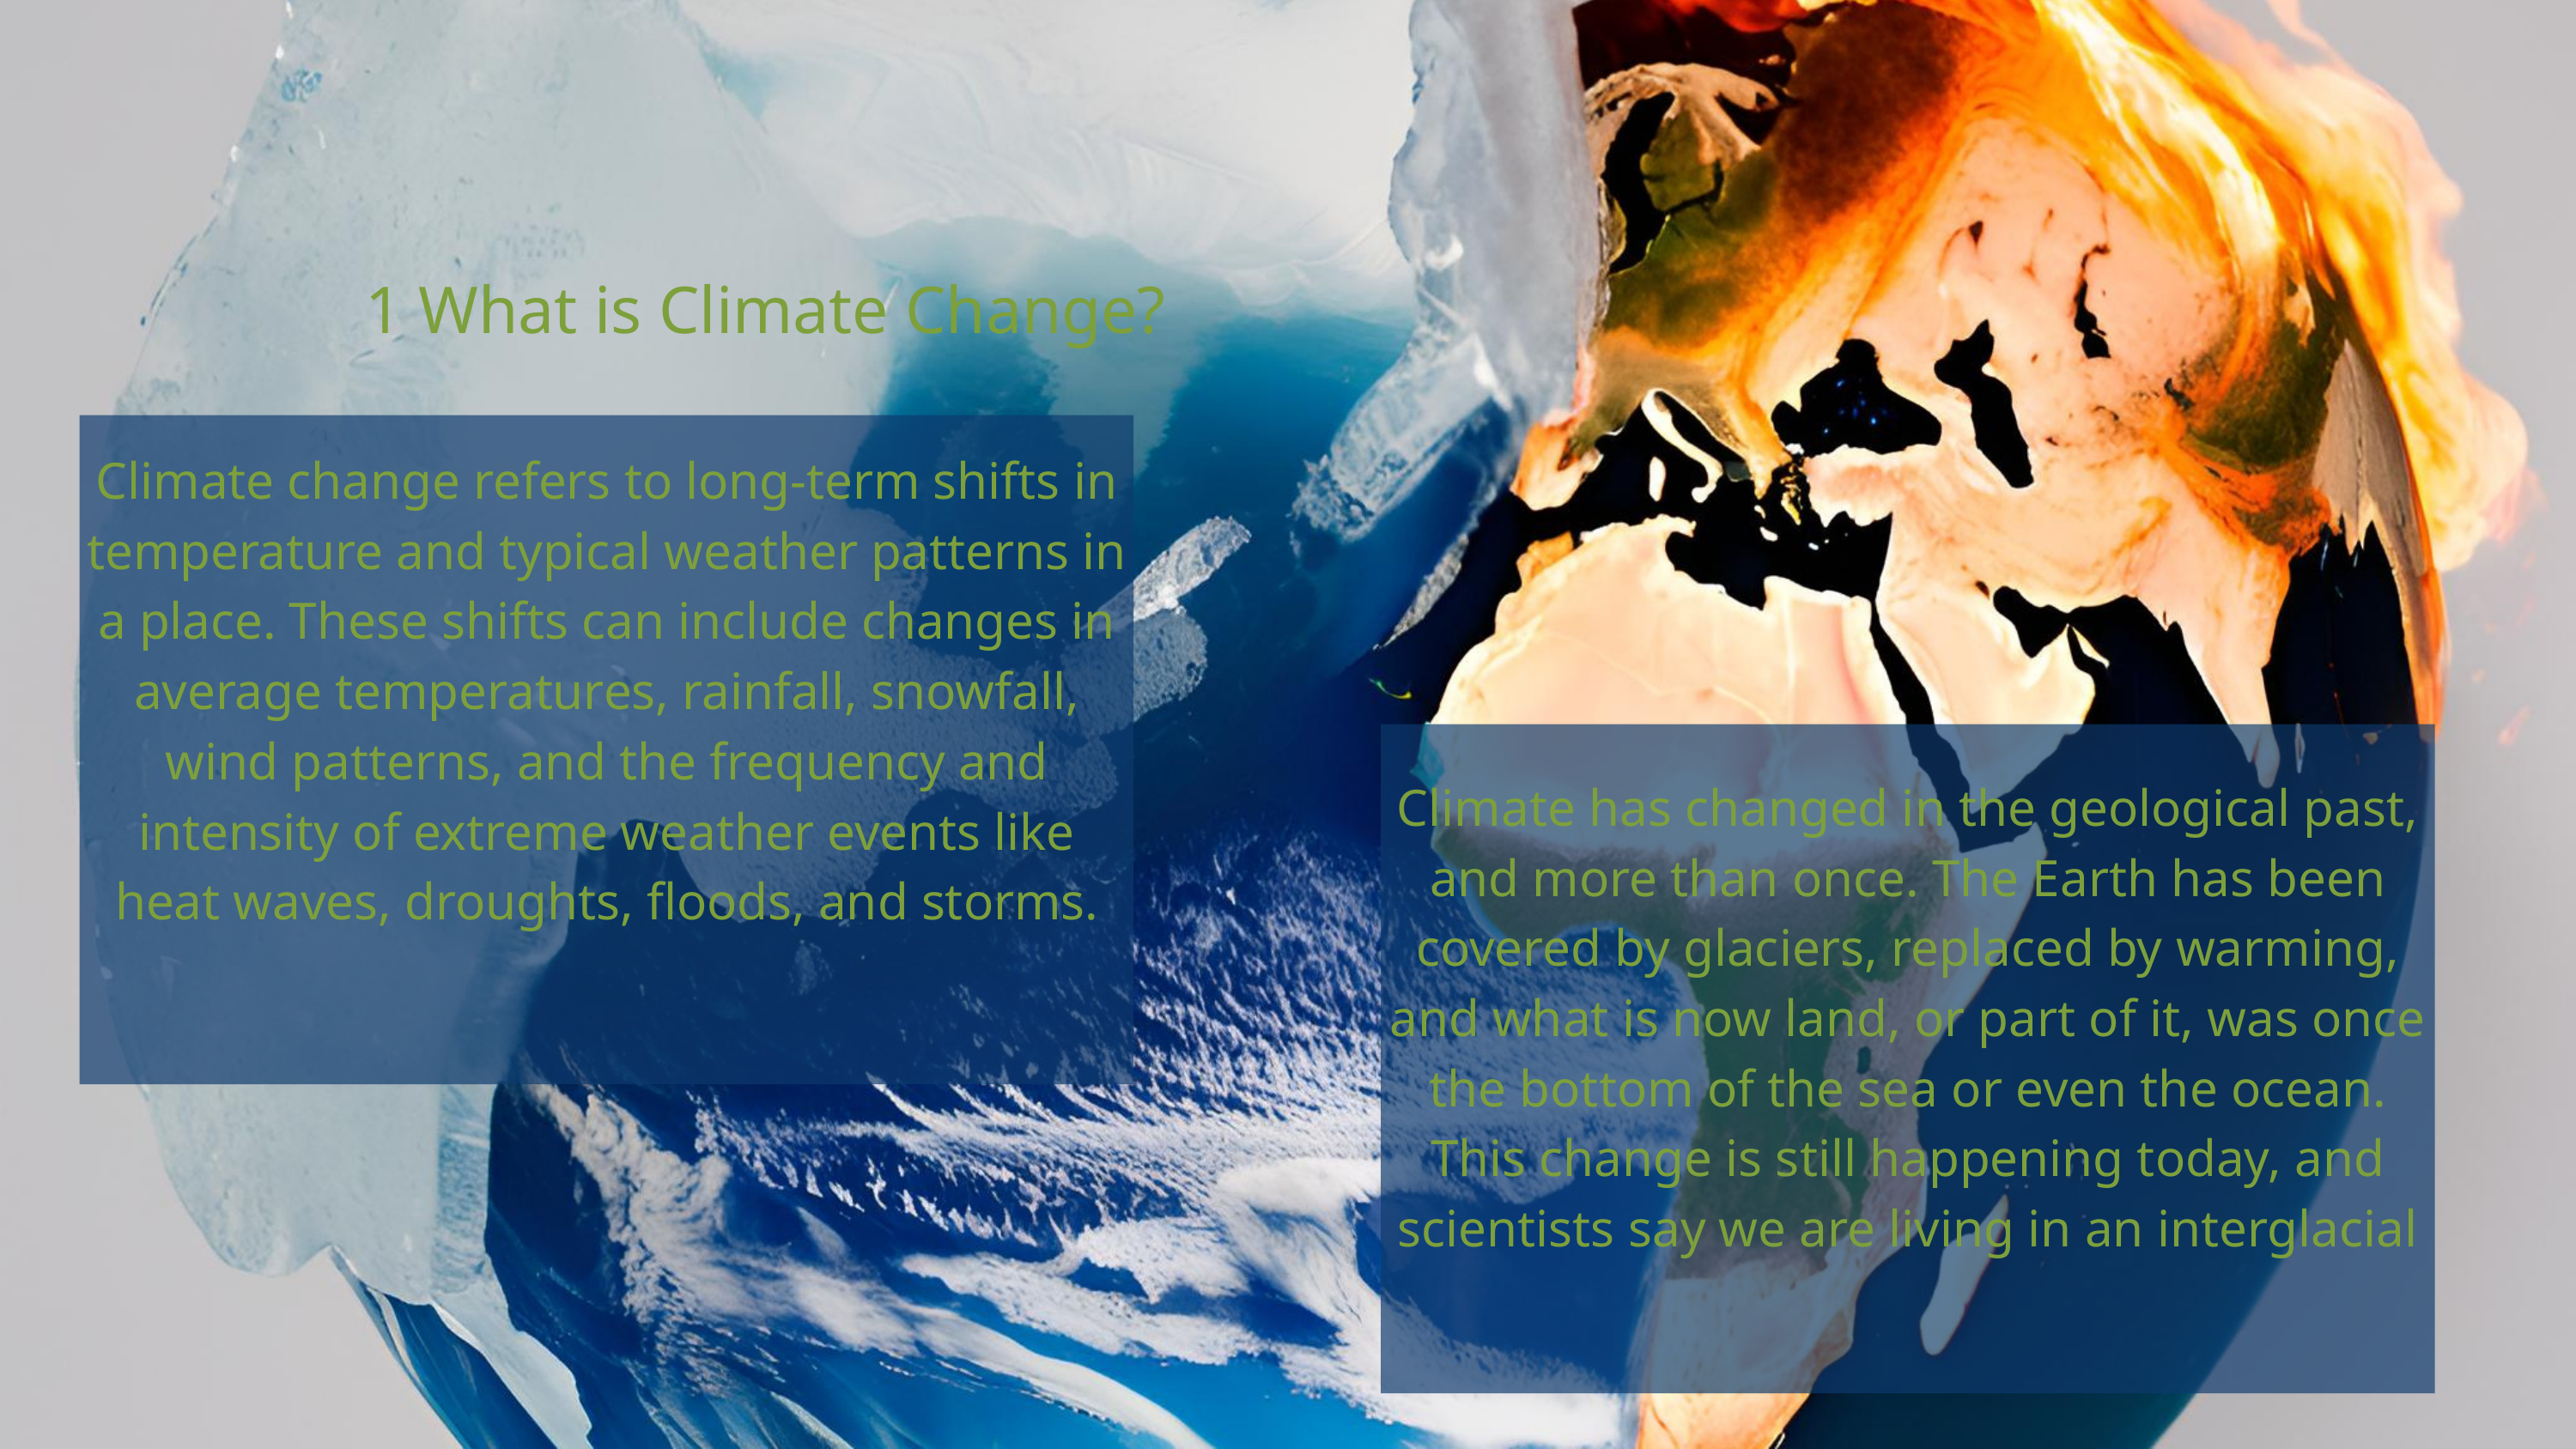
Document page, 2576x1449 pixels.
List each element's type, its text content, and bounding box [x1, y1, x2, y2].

text_box [0, 0, 2576, 1449]
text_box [1380, 724, 2435, 1394]
text_box 1 What is Climate Change? [365, 256, 1382, 347]
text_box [79, 415, 1134, 1085]
